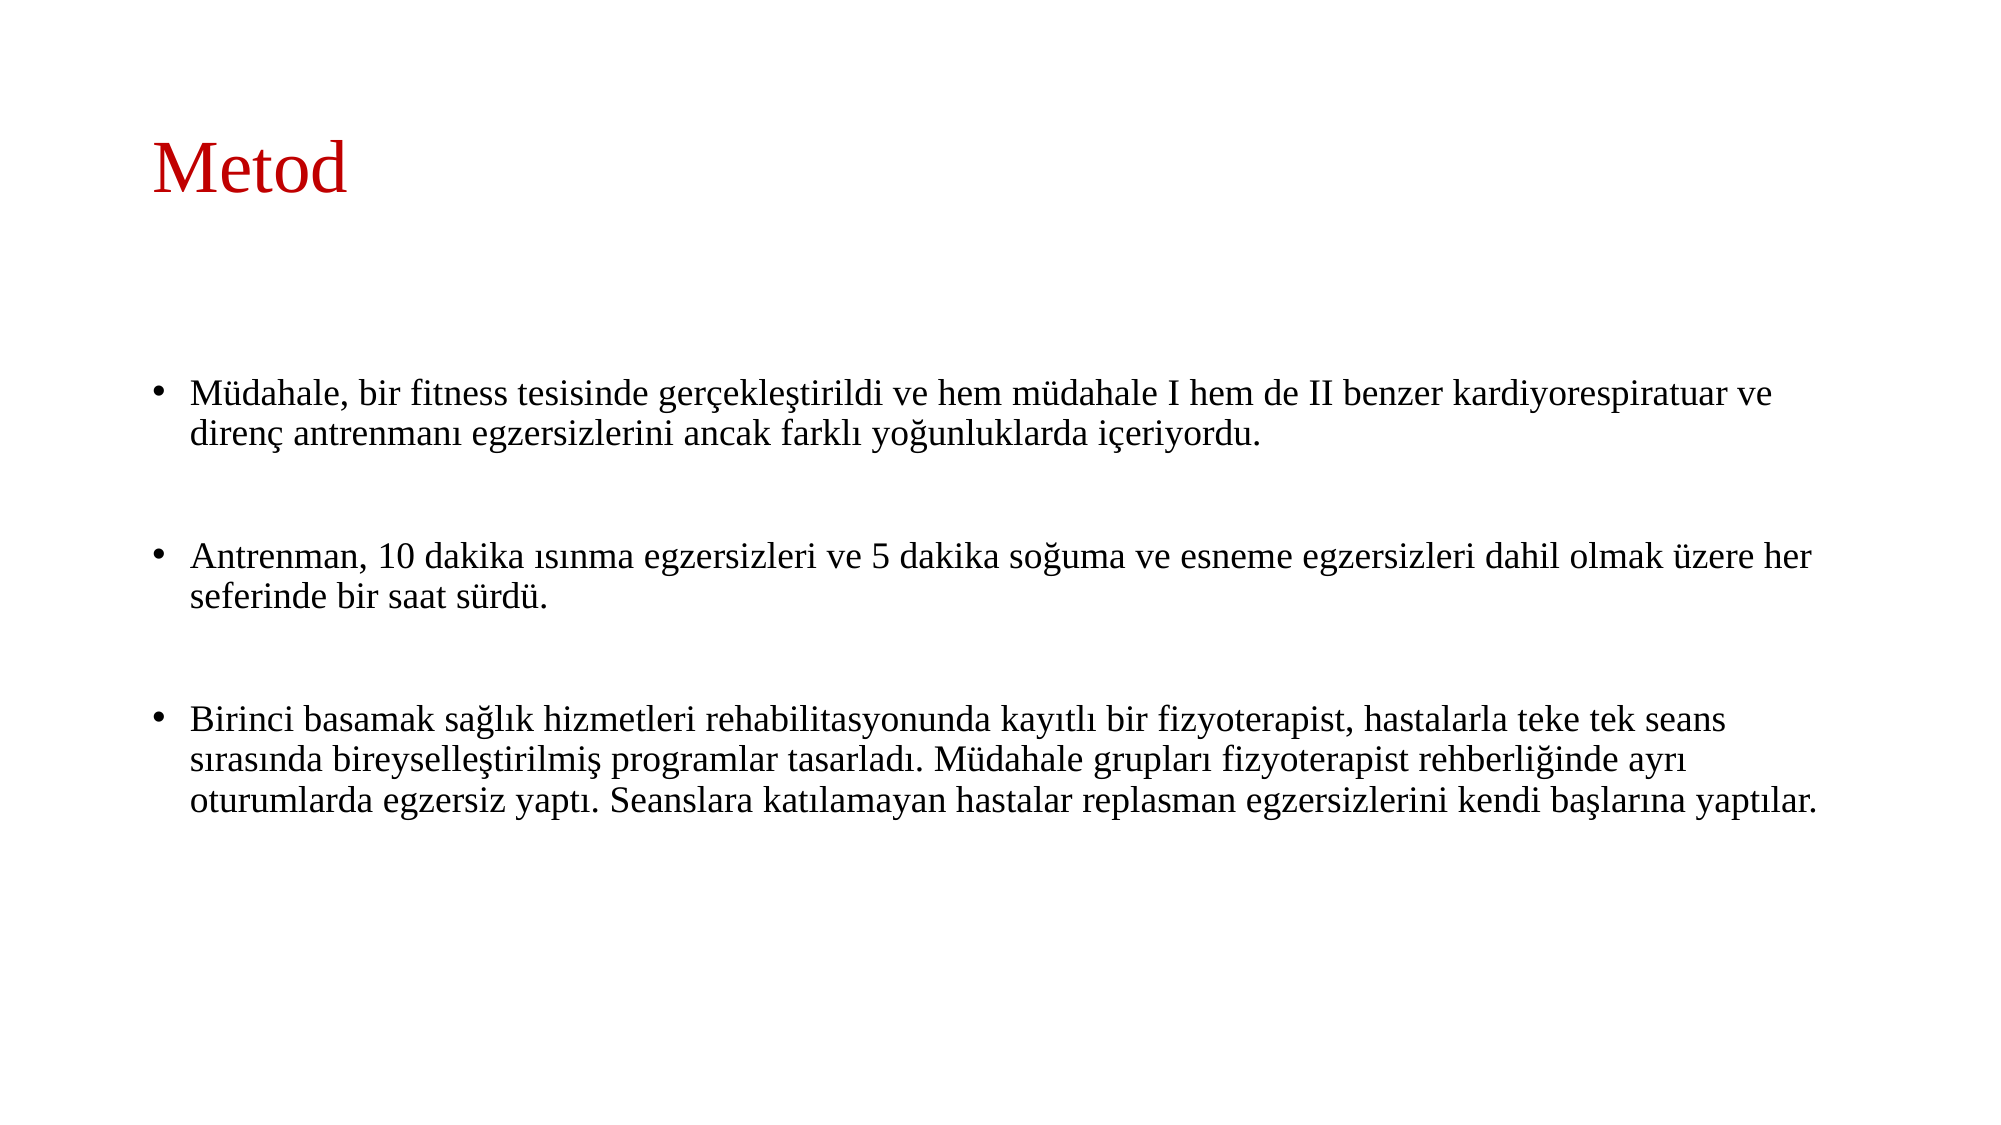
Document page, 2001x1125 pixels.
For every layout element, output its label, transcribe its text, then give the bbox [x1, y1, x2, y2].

list Müdahale, bir fitness tesisinde gerçekleştirildi ve hem müdahale I hem de II benzer kardiyorespiratuar ve direnç antrenmanı egzersizlerini ancak farklı yoğunluklarda içeriyordu. Antrenman, 10 dakika ısınma egzersizleri ve 5 dakika soğuma ve esneme egzersizleri dahil olmak üzere her seferinde bir saat sürdü. Birinci basamak sağlık hizmetleri rehabilitasyonunda kayıtlı bir fizyoterapist, hastalarla teke tek seans sırasında bireyselleştirilmiş programlar tasarladı. Müdahale grupları fizyoterapist rehberliğinde ayrı oturumlarda egzersiz yaptı. Seanslara katılamayan hastalar replasman egzersizlerini kendi başlarına yaptılar. [137, 299, 1863, 1014]
title Metod [137, 59, 1863, 278]
